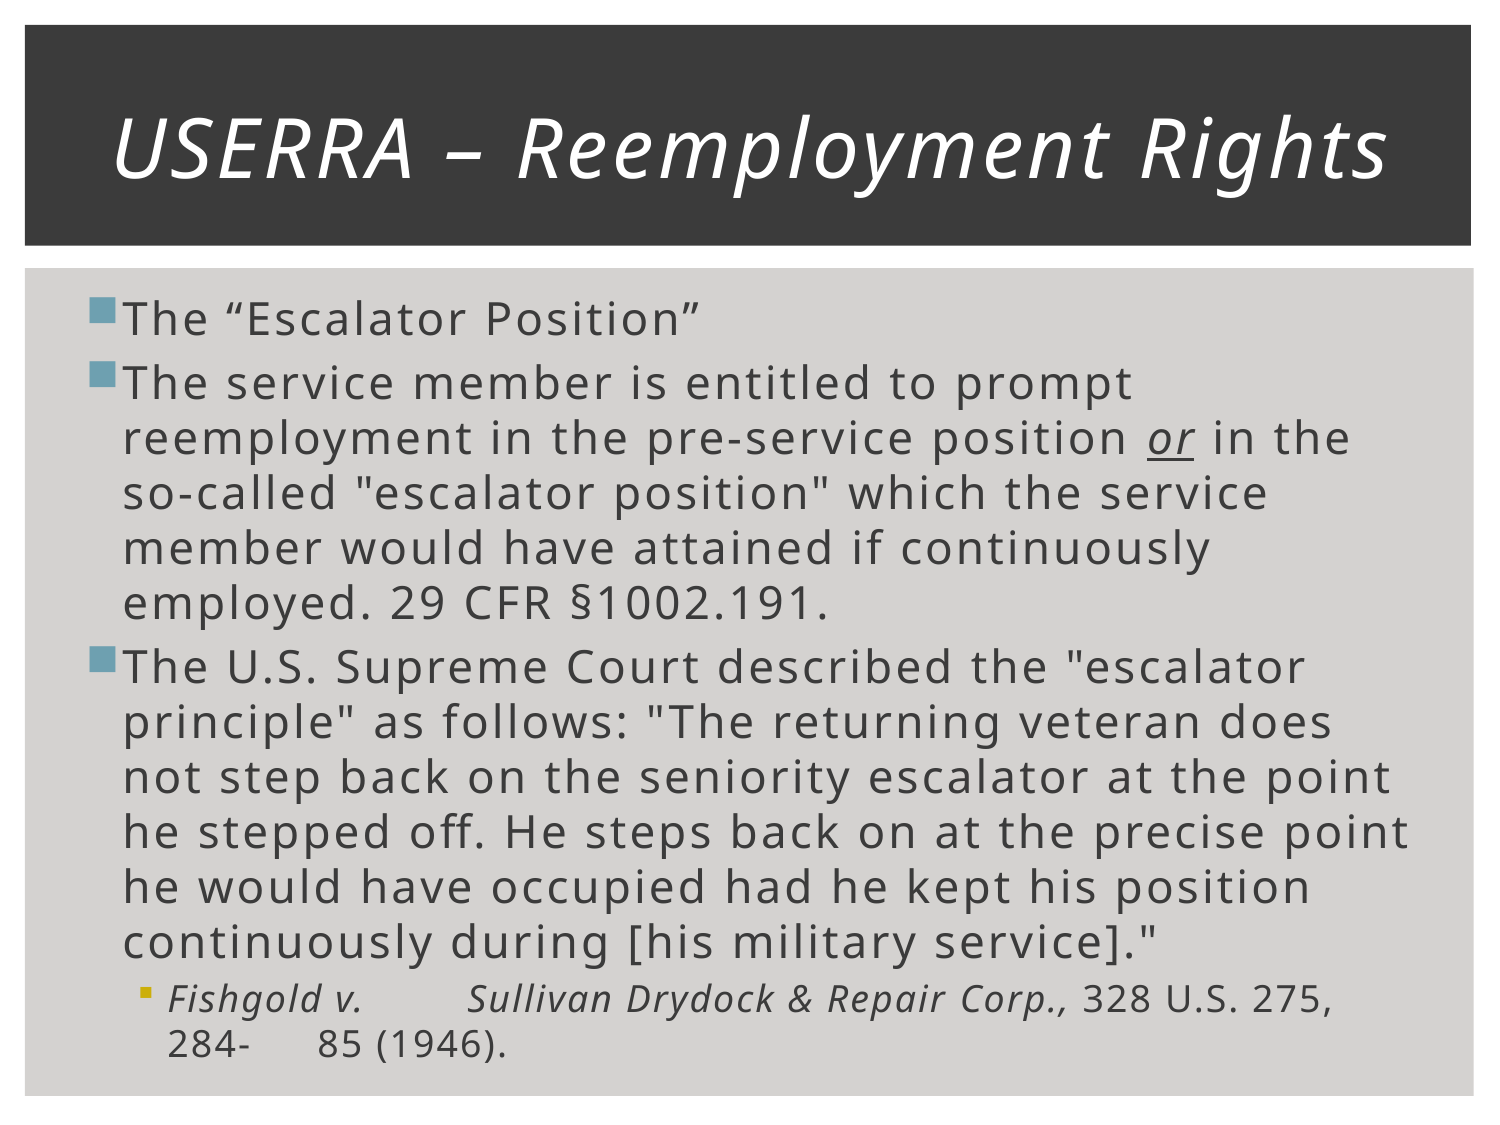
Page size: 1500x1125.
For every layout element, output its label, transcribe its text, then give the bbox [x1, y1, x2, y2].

title USERRA – Reemployment Rights [62, 58, 1438, 232]
list The “Escalator Position” The service member is entitled to prompt reemployment in the pre-service position or in the so-called "escalator position" which the service member would have attained if continuously employed. 29 CFR §1002.191. The U.S. Supreme Court described the "escalator principle" as follows: "The returning veteran does not step back on the seniority escalator at the point he stepped off. He steps back on at the precise point he would have occupied had he kept his position continuously during [his military service]." Fishgold v. Sullivan Drydock & Repair Corp., 328 U.S. 275, 284- 85 (1946). [62, 281, 1442, 1005]
